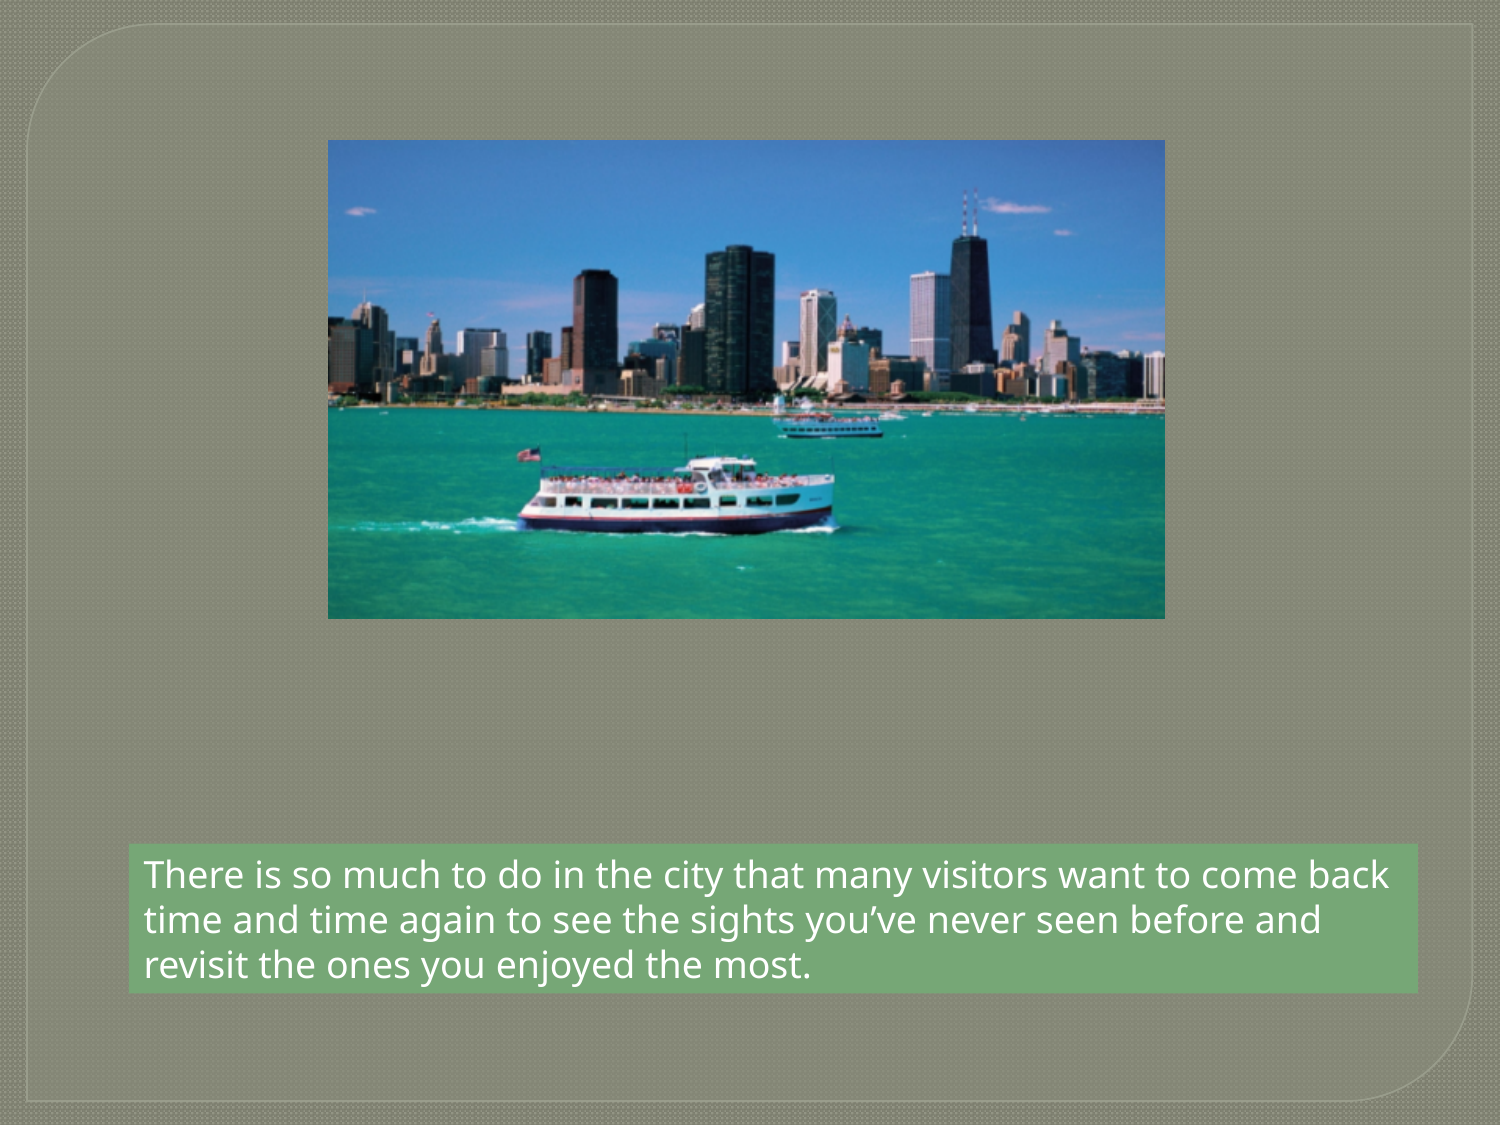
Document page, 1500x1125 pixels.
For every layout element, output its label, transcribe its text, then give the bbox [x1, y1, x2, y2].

picture [327, 140, 1165, 620]
text_box There is so much to do in the city that many visitors want to come back time and time again to see the sights you’ve never seen before and revisit the ones you enjoyed the most. [128, 843, 1418, 994]
